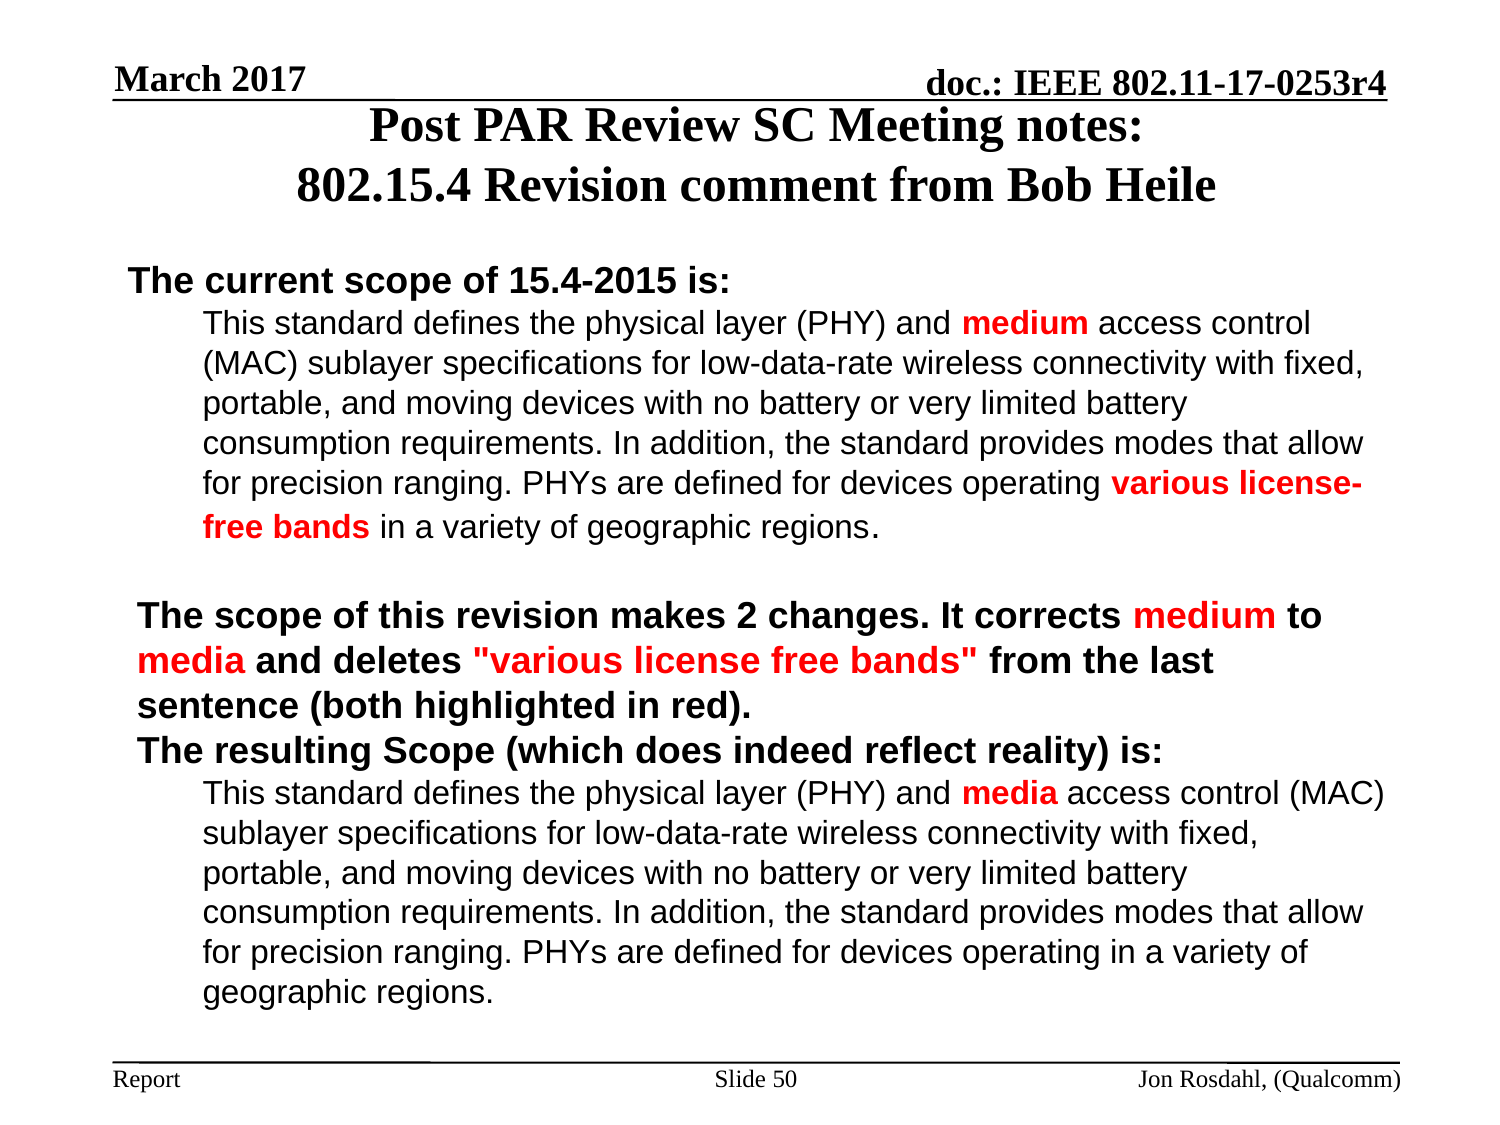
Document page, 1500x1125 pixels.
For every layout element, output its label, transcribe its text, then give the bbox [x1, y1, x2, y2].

footer Jon Rosdahl, (Qualcomm) [878, 1064, 1402, 1093]
slide_number Slide 50 [712, 1064, 800, 1123]
list The current scope of 15.4-2015 is: This standard defines the physical layer (PHY) and medium access control (MAC) sublayer specifications for low-data-rate wireless connectivity with fixed, portable, and moving devices with no battery or very limited battery consumption requirements. In addition, the standard provides modes that allow for precision ranging. PHYs are defined for devices operating various license-free bands in a variety of geographic regions. The scope of this revision makes 2 changes. It corrects medium to media and deletes "various license free bands" from the last sentence (both highlighted in red). The resulting Scope (which does indeed reflect reality) is: This standard defines the physical layer (PHY) and media access control (MAC) sublayer specifications for low-data-rate wireless connectivity with fixed, portable, and moving devices with no battery or very limited battery consumption requirements. In addition, the standard provides modes that allow for precision ranging. PHYs are defined for devices operating in a variety of geographic regions. [112, 248, 1402, 1064]
title Post PAR Review SC Meeting notes: 802.15.4 Revision comment from Bob Heile [112, 99, 1402, 205]
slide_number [114, 54, 423, 100]
